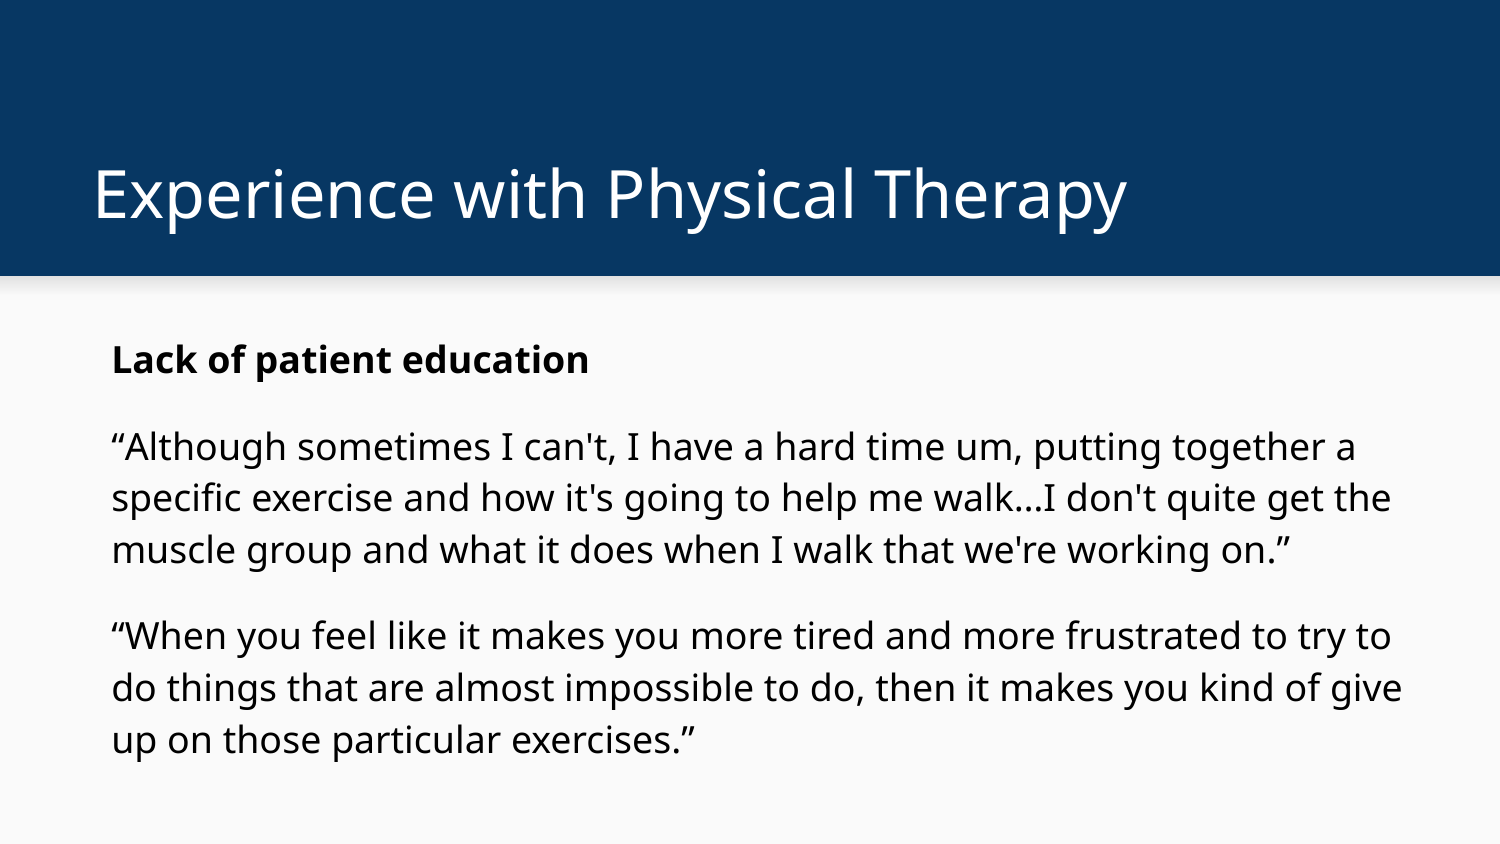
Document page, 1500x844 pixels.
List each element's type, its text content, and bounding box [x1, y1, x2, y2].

list Lack of patient education “Although sometimes I can't, I have a hard time um, putting together a specific exercise and how it's going to help me walk…I don't quite get the muscle group and what it does when I walk that we're working on.” “When you feel like it makes you more tired and more frustrated to try to do things that are almost impossible to do, then it makes you kind of give up on those particular exercises.” [77, 314, 1427, 760]
title Experience with Physical Therapy [77, 121, 1427, 248]
